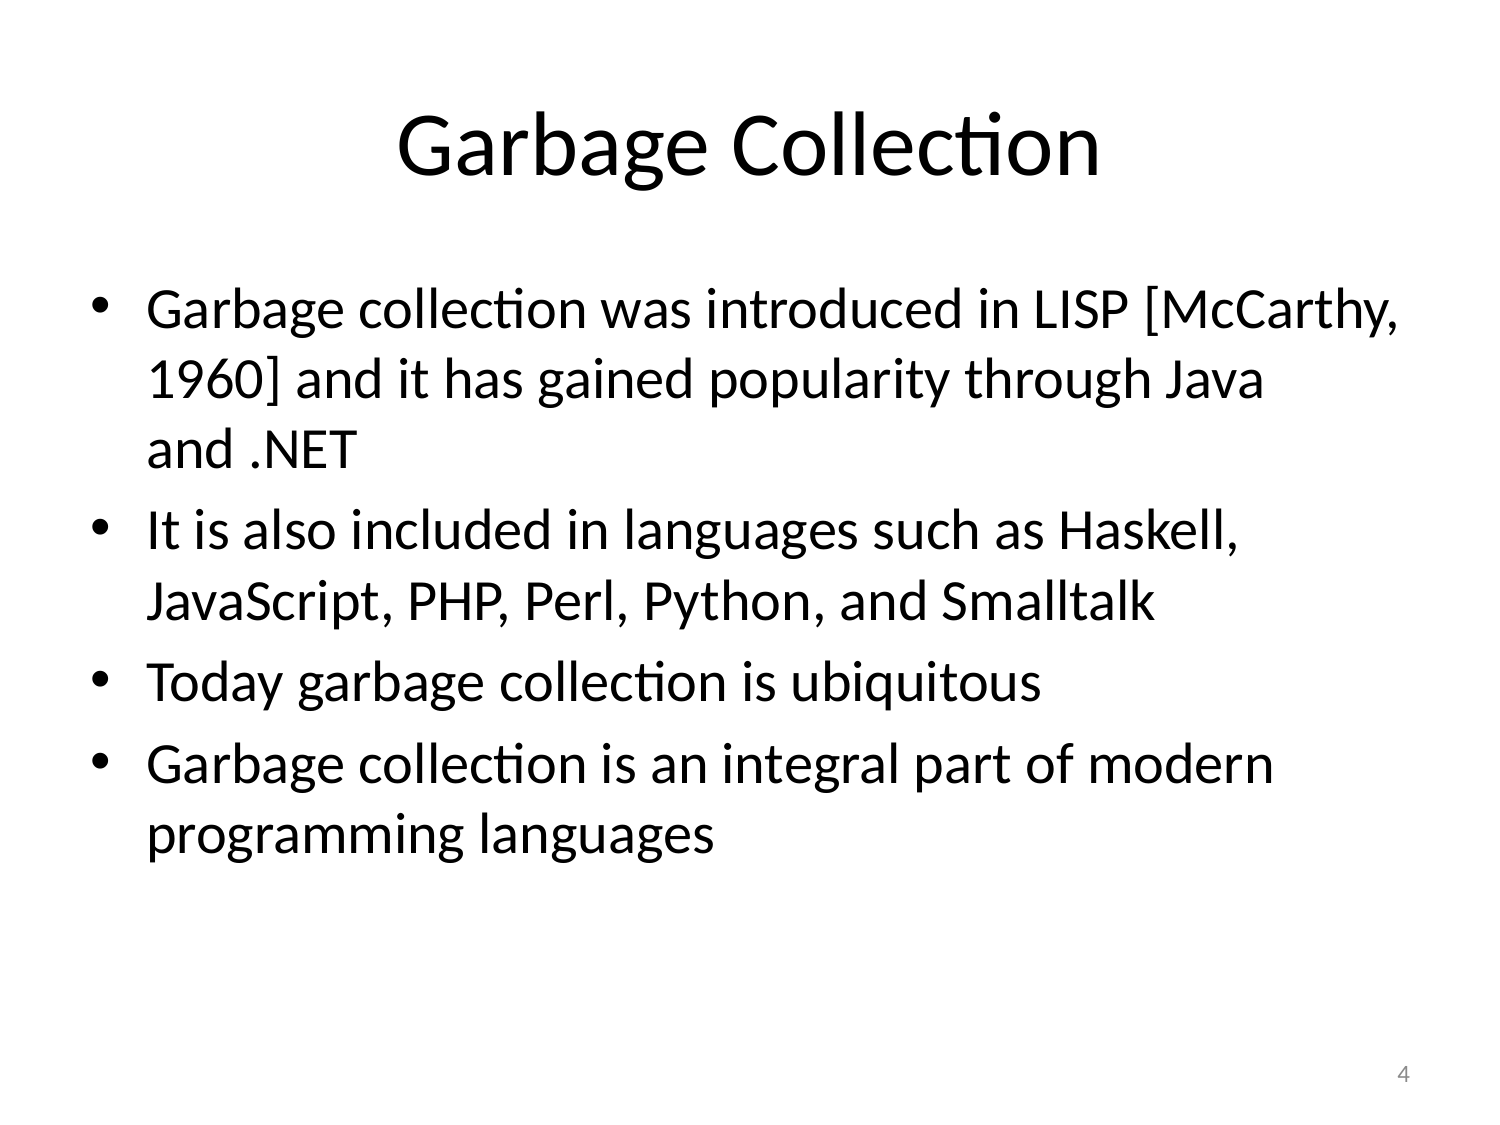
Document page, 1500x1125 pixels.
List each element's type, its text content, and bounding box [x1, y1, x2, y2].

slide_number 4 [1074, 1042, 1425, 1103]
title Garbage Collection [75, 45, 1425, 233]
list Garbage collection was introduced in LISP [McCarthy, 1960] and it has gained popularity through Java and .NET It is also included in languages such as Haskell, JavaScript, PHP, Perl, Python, and Smalltalk Today garbage collection is ubiquitous Garbage collection is an integral part of modern programming languages [75, 262, 1425, 1005]
